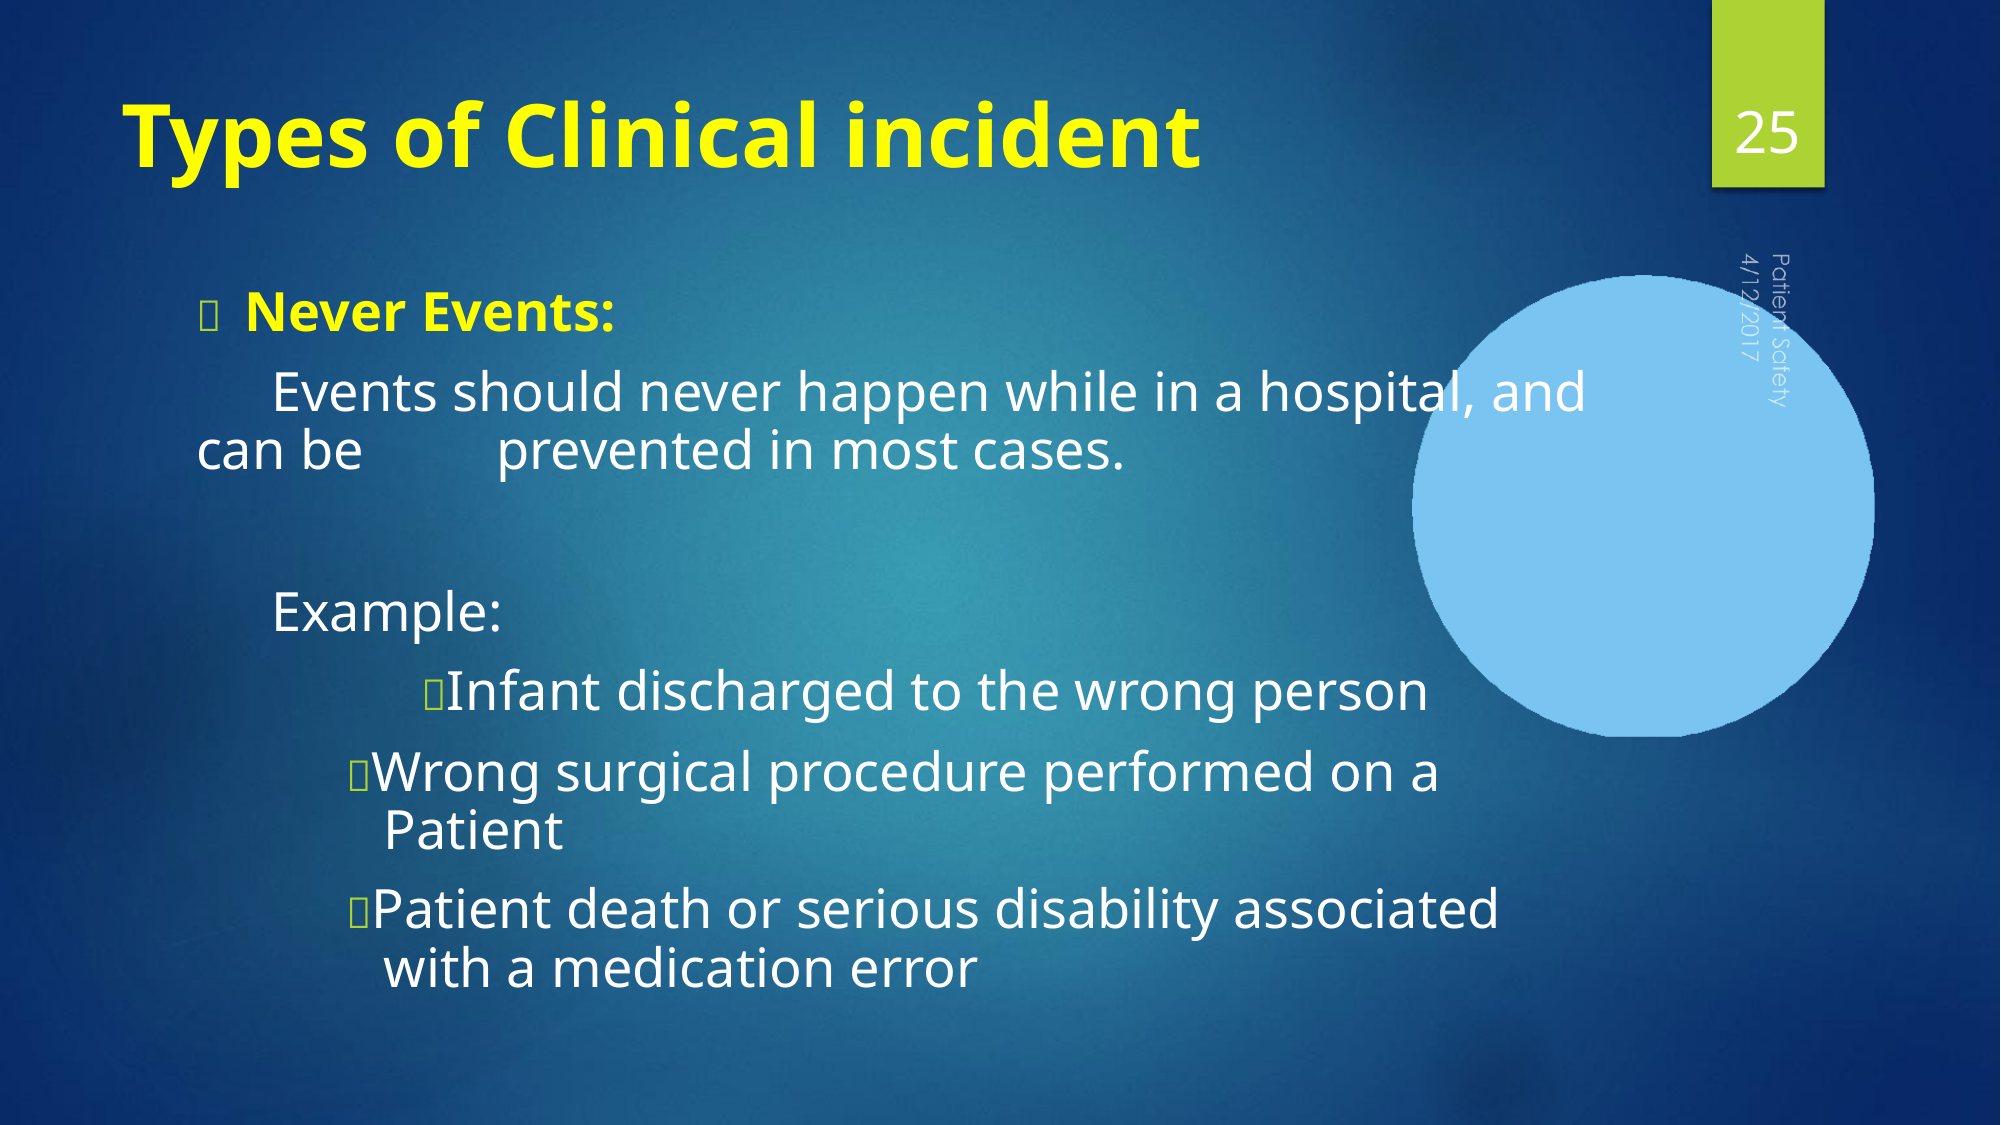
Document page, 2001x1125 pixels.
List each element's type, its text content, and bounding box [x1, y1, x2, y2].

text_box [1739, 253, 1790, 407]
picture [0, 0, 2000, 1125]
title Types of Clinical incident [118, 79, 1882, 268]
text_box 25 [1732, 95, 1802, 166]
text_box  Never Events: Events should never happen while in a hospital, and can be prevented in most cases. Example: Infant discharged to the wrong person Wrong surgical procedure performed on a Patient Patient death or serious disability associated with a medication error [193, 277, 1637, 999]
